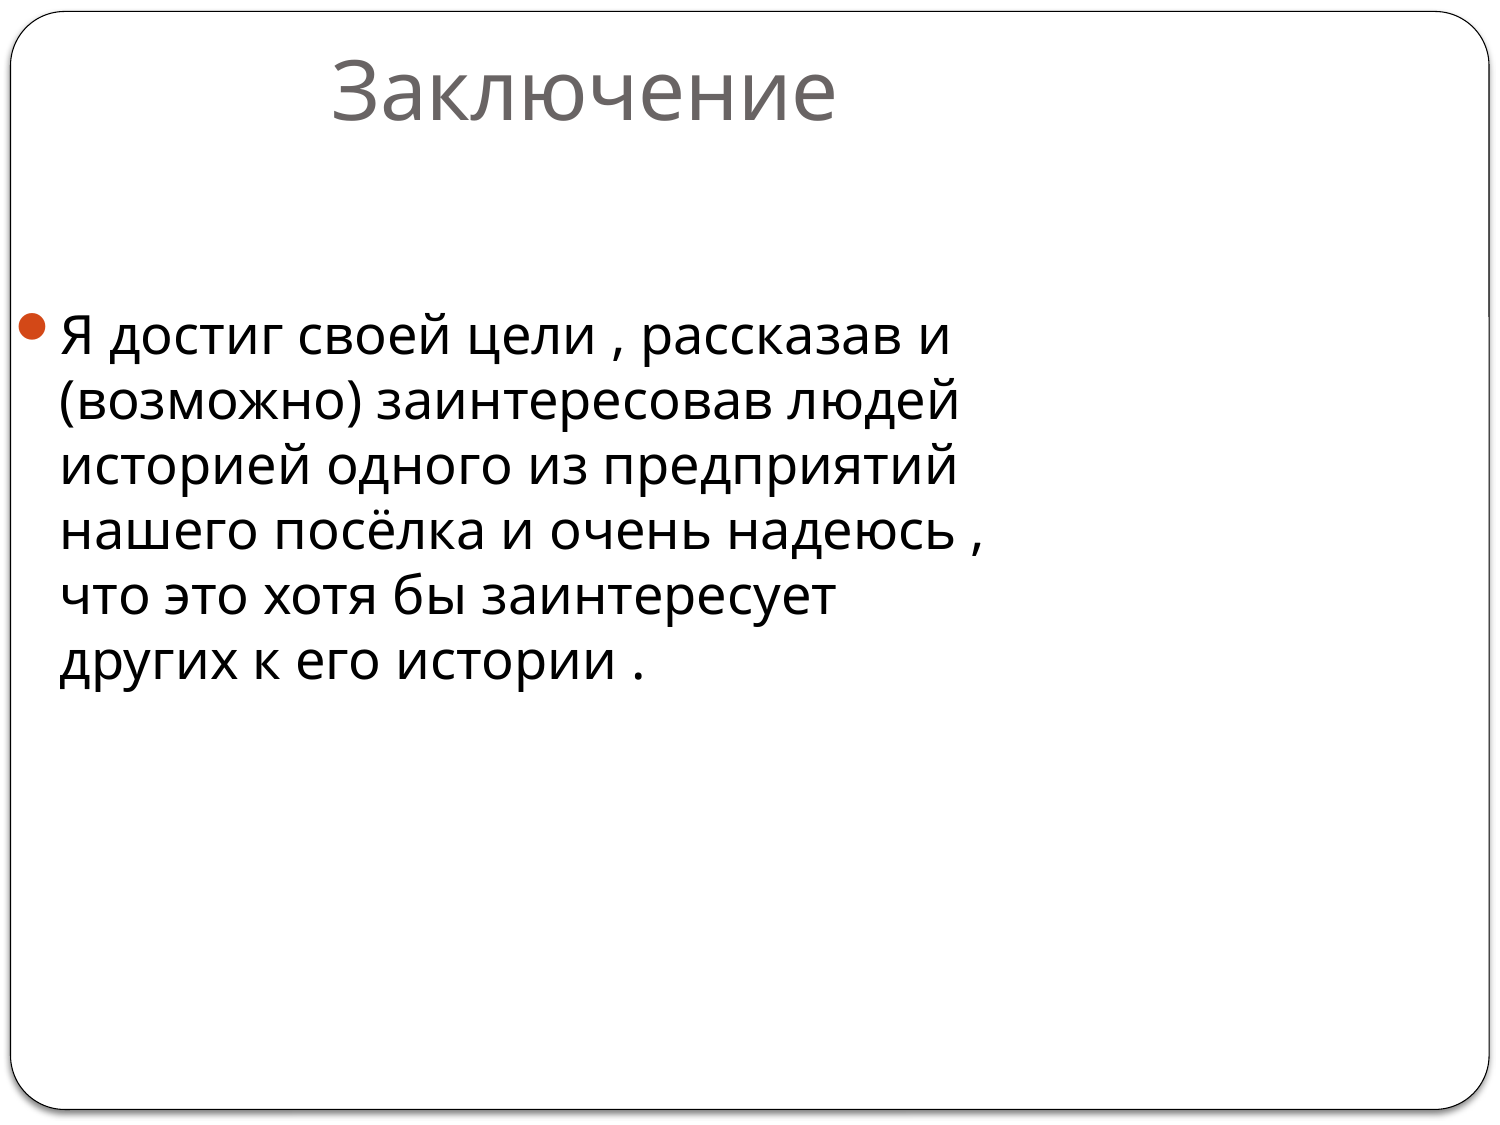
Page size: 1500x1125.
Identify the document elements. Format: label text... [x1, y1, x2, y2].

title Заключение [316, 0, 1254, 153]
list Я достиг своей цели , рассказав и (возможно) заинтересовав людей историей одного из предприятий нашего посёлка и очень надеюсь , что это хотя бы заинтересует других к его истории . [0, 292, 1032, 1125]
